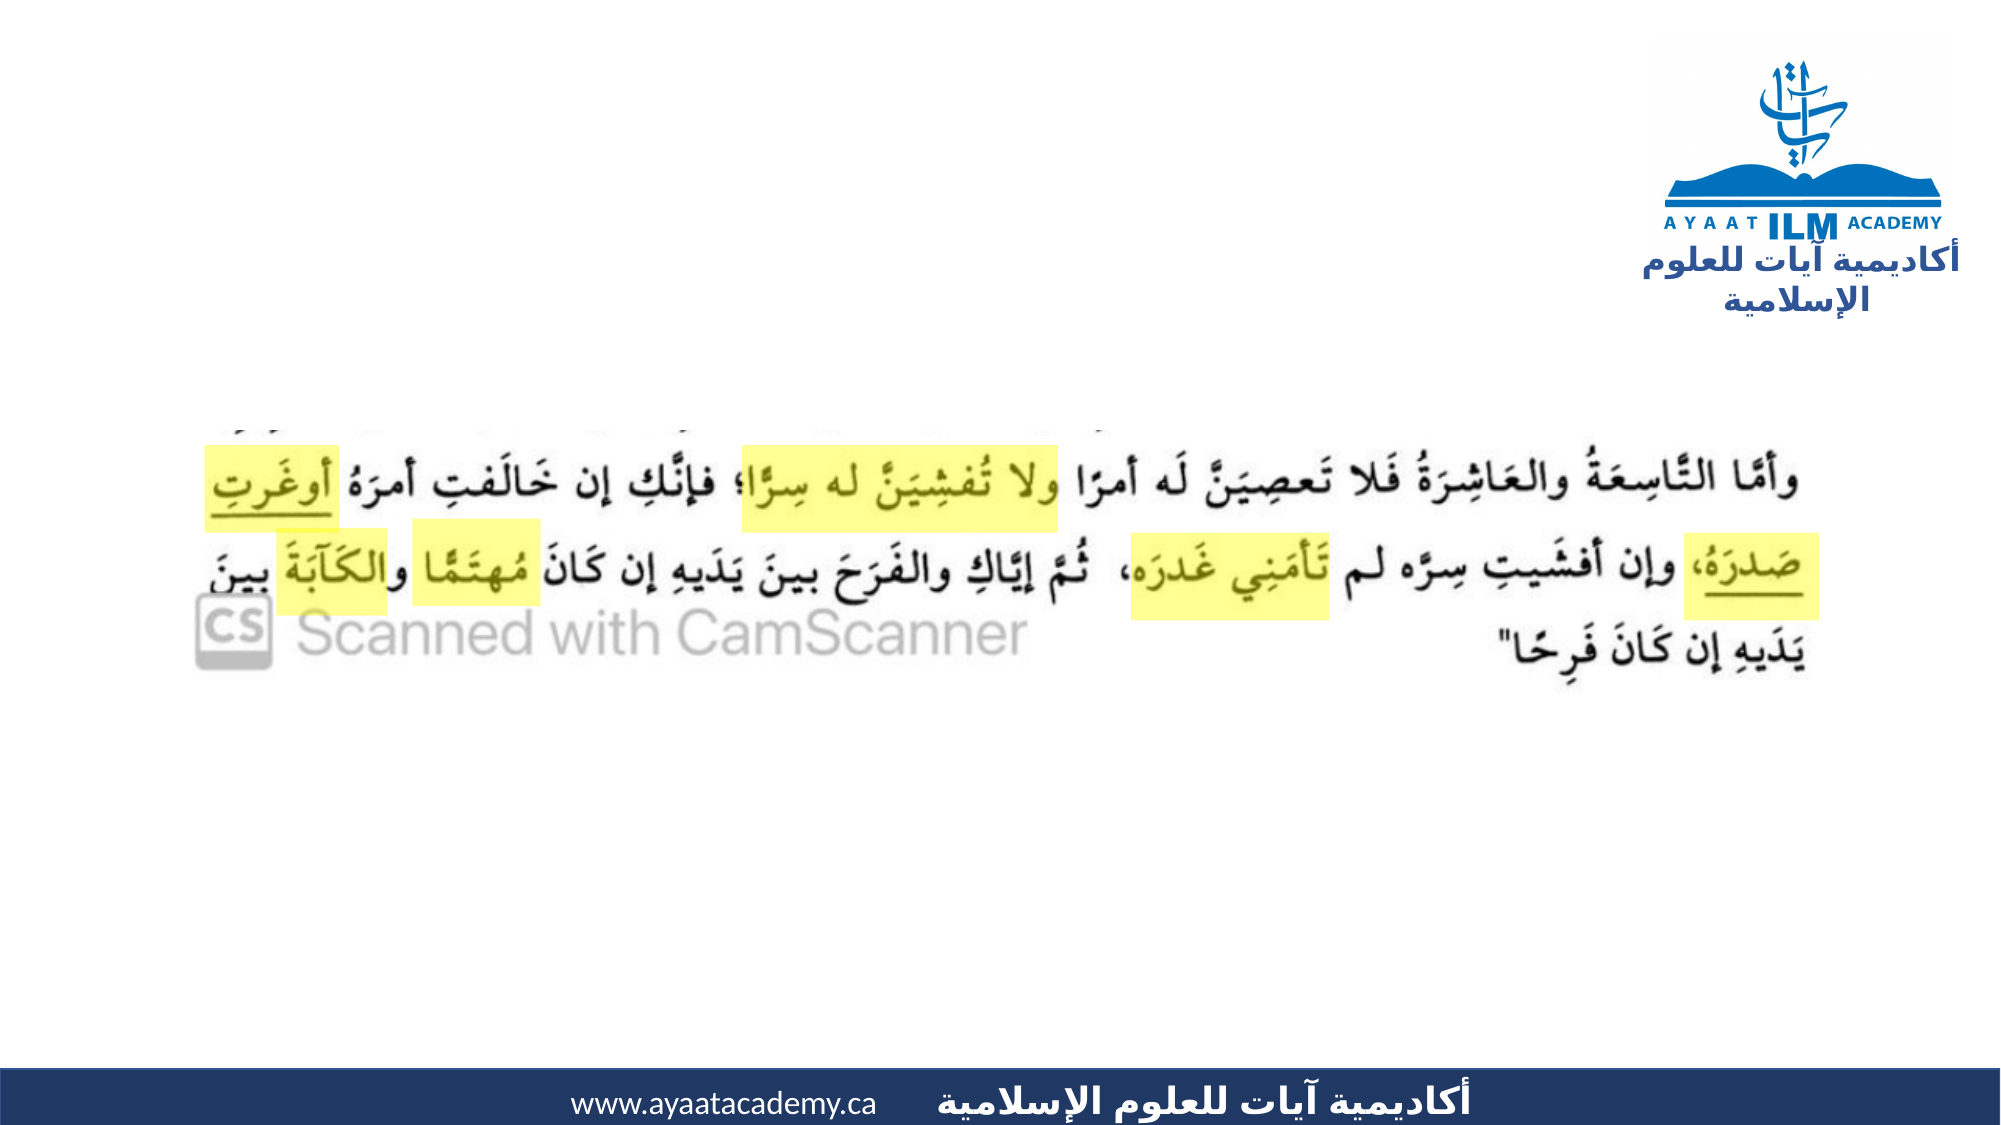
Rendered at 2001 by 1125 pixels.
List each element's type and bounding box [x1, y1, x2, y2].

picture [181, 430, 1819, 695]
picture [1651, 37, 1952, 257]
slide_number [137, 1070, 588, 1125]
